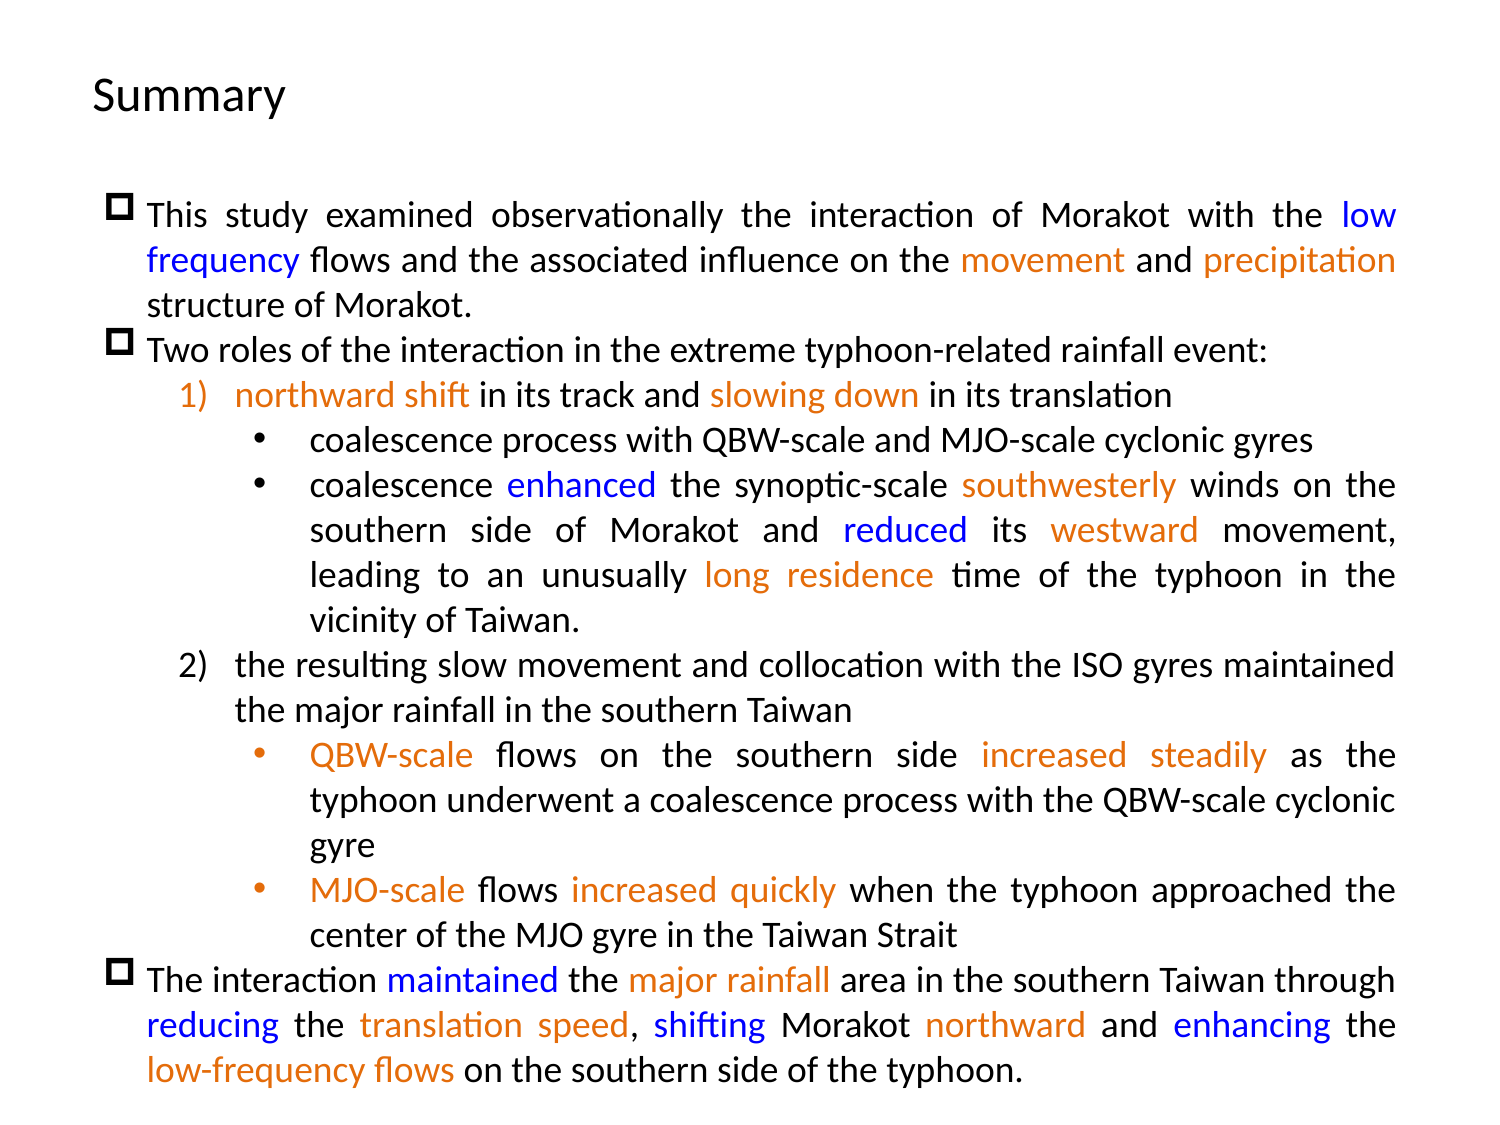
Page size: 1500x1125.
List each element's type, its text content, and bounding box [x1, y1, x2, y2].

text_box This study examined observationally the interaction of Morakot with the low frequency flows and the associated influence on the movement and precipitation structure of Morakot. Two roles of the interaction in the extreme typhoon-related rainfall event: northward shift in its track and slowing down in its translation coalescence process with QBW-scale and MJO-scale cyclonic gyres coalescence enhanced the synoptic-scale southwesterly winds on the southern side of Morakot and reduced its westward movement, leading to an unusually long residence time of the typhoon in the vicinity of Taiwan. the resulting slow movement and collocation with the ISO gyres maintained the major rainfall in the southern Taiwan QBW-scale flows on the southern side increased steadily as the typhoon underwent a coalescence process with the QBW-scale cyclonic gyre MJO-scale flows increased quickly when the typhoon approached the center of the MJO gyre in the Taiwan Strait The interaction maintained the major rainfall area in the southern Taiwan through reducing the translation speed, shifting Morakot northward and enhancing the low-frequency flows on the southern side of the typhoon. [88, 137, 1412, 1097]
text_box Summary [77, 54, 302, 130]
